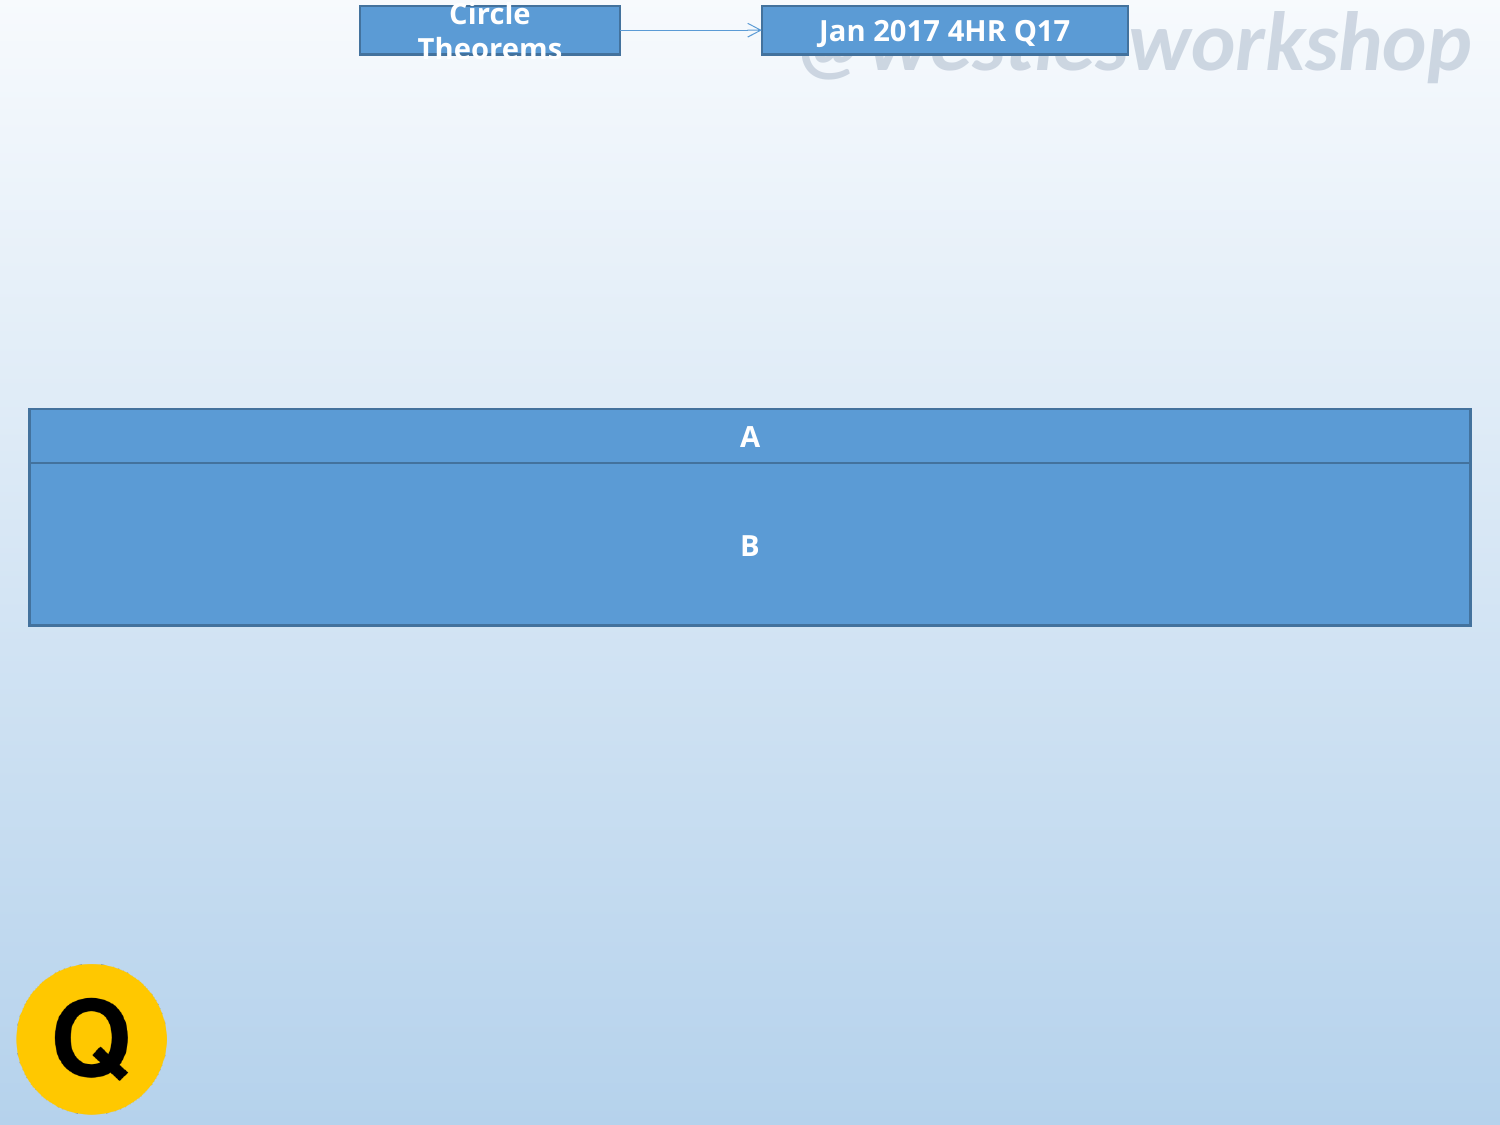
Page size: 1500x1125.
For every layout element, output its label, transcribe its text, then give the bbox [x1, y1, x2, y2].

text_box Circle Theorems [359, 5, 621, 56]
text_box Jan 2017 4HR Q17 [761, 5, 1129, 56]
picture [0, 940, 191, 1125]
picture [29, 408, 1471, 626]
